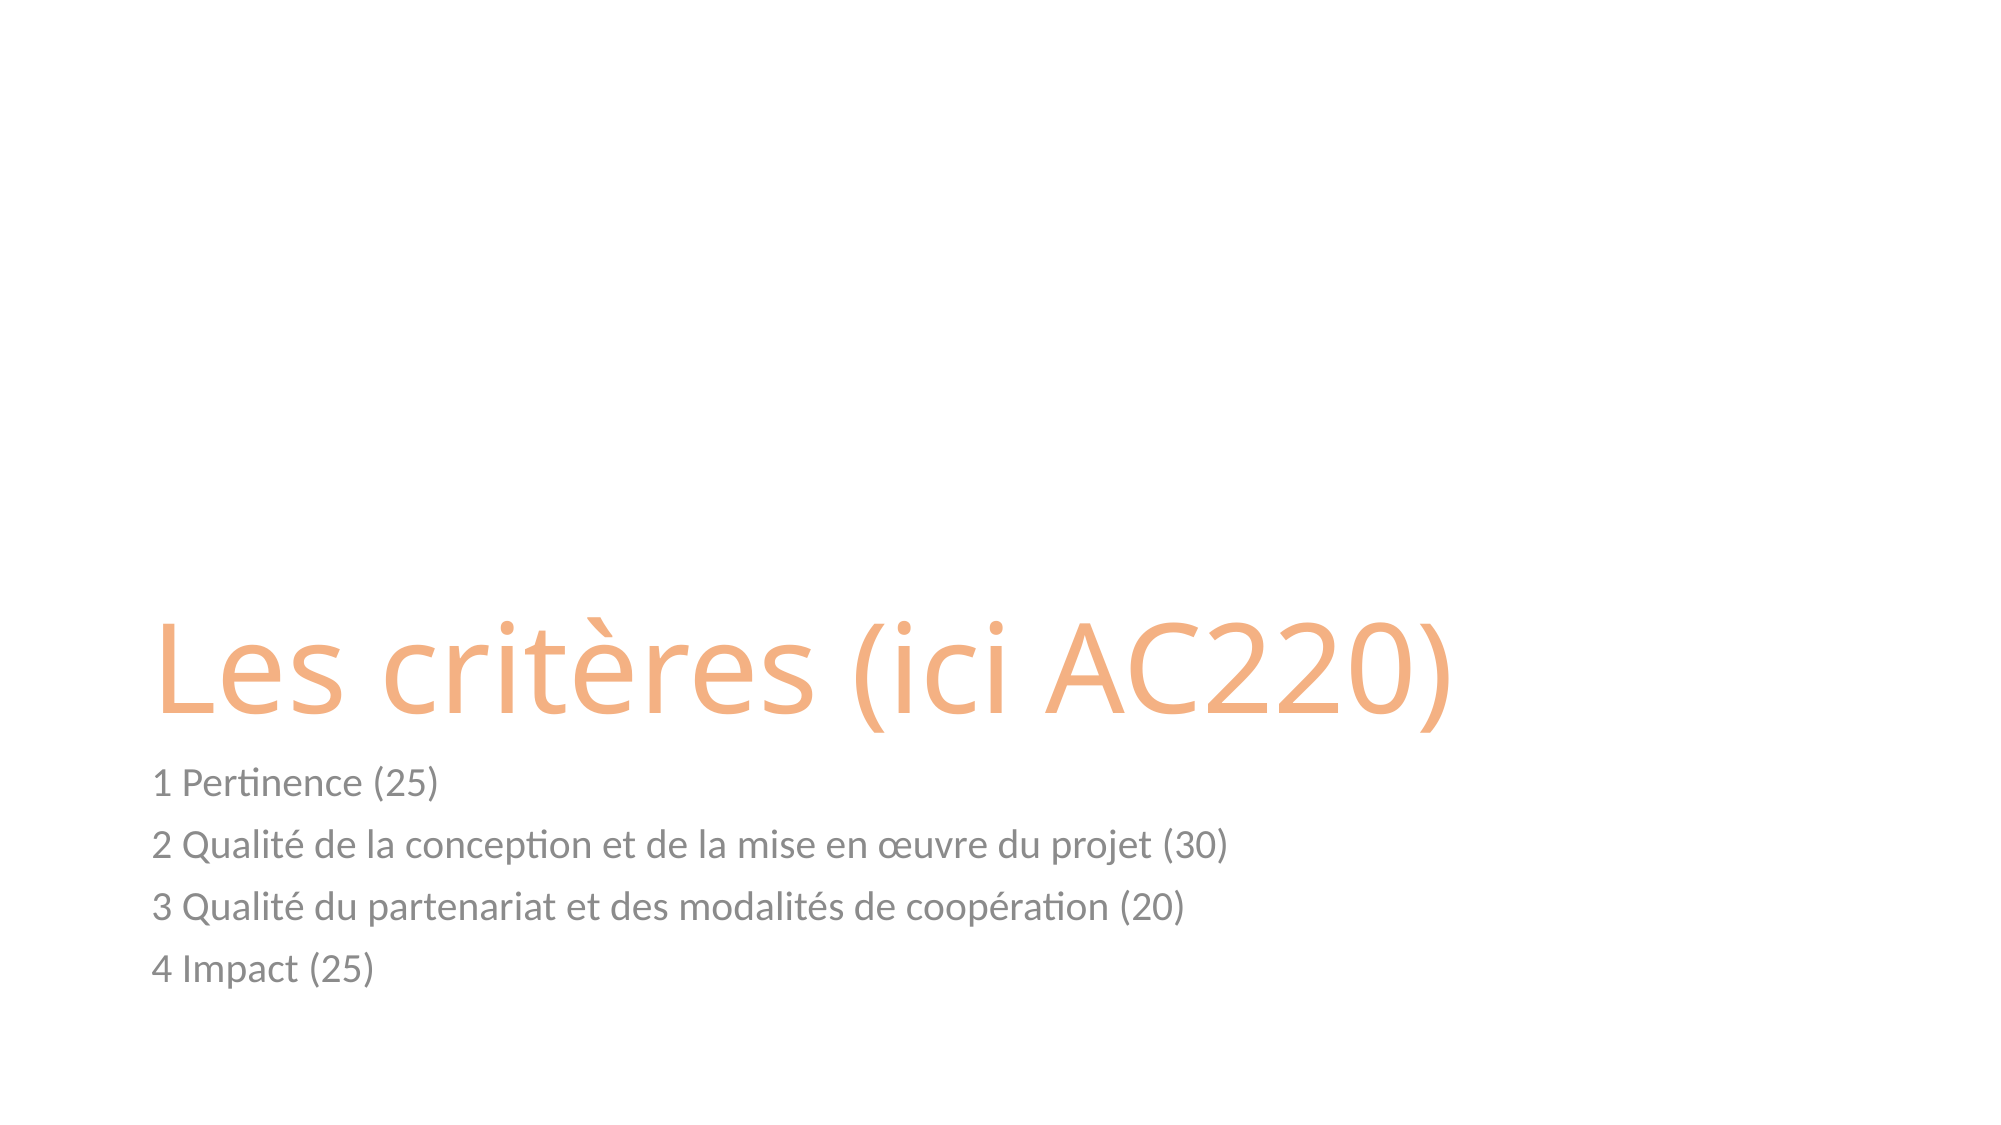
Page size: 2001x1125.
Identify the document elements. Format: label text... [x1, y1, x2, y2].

title Les critères (ici AC220) [136, 280, 1862, 749]
list 1 Pertinence (25) 2 Qualité de la conception et de la mise en œuvre du projet (30) 3 Qualité du partenariat et des modalités de coopération (20) 4 Impact (25) [136, 752, 1862, 999]
